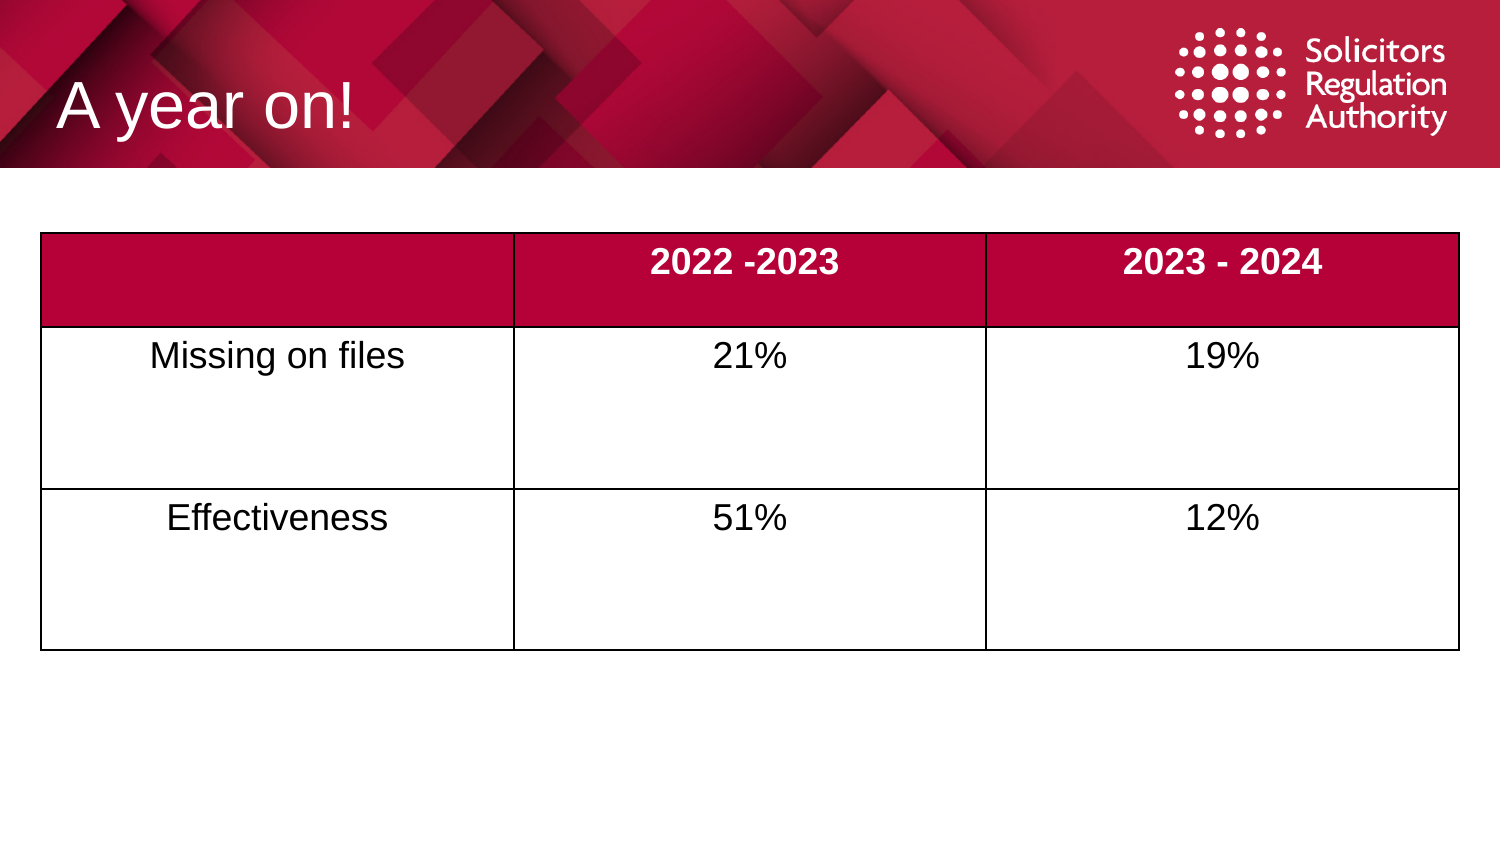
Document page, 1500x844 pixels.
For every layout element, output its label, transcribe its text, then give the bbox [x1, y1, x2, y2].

table_cell 21% [515, 328, 985, 488]
table_cell 12% [987, 490, 1458, 649]
table_cell Effectiveness [42, 490, 513, 649]
table_header 2023 - 2024 [987, 234, 1458, 326]
table_header 2022 -2023 [515, 234, 985, 326]
table_cell Missing on files [42, 328, 513, 488]
picture [0, 0, 1500, 168]
table_cell 51% [515, 490, 985, 649]
title A year on! [40, 31, 845, 173]
table_header [42, 234, 513, 326]
table_cell 19% [987, 328, 1458, 488]
